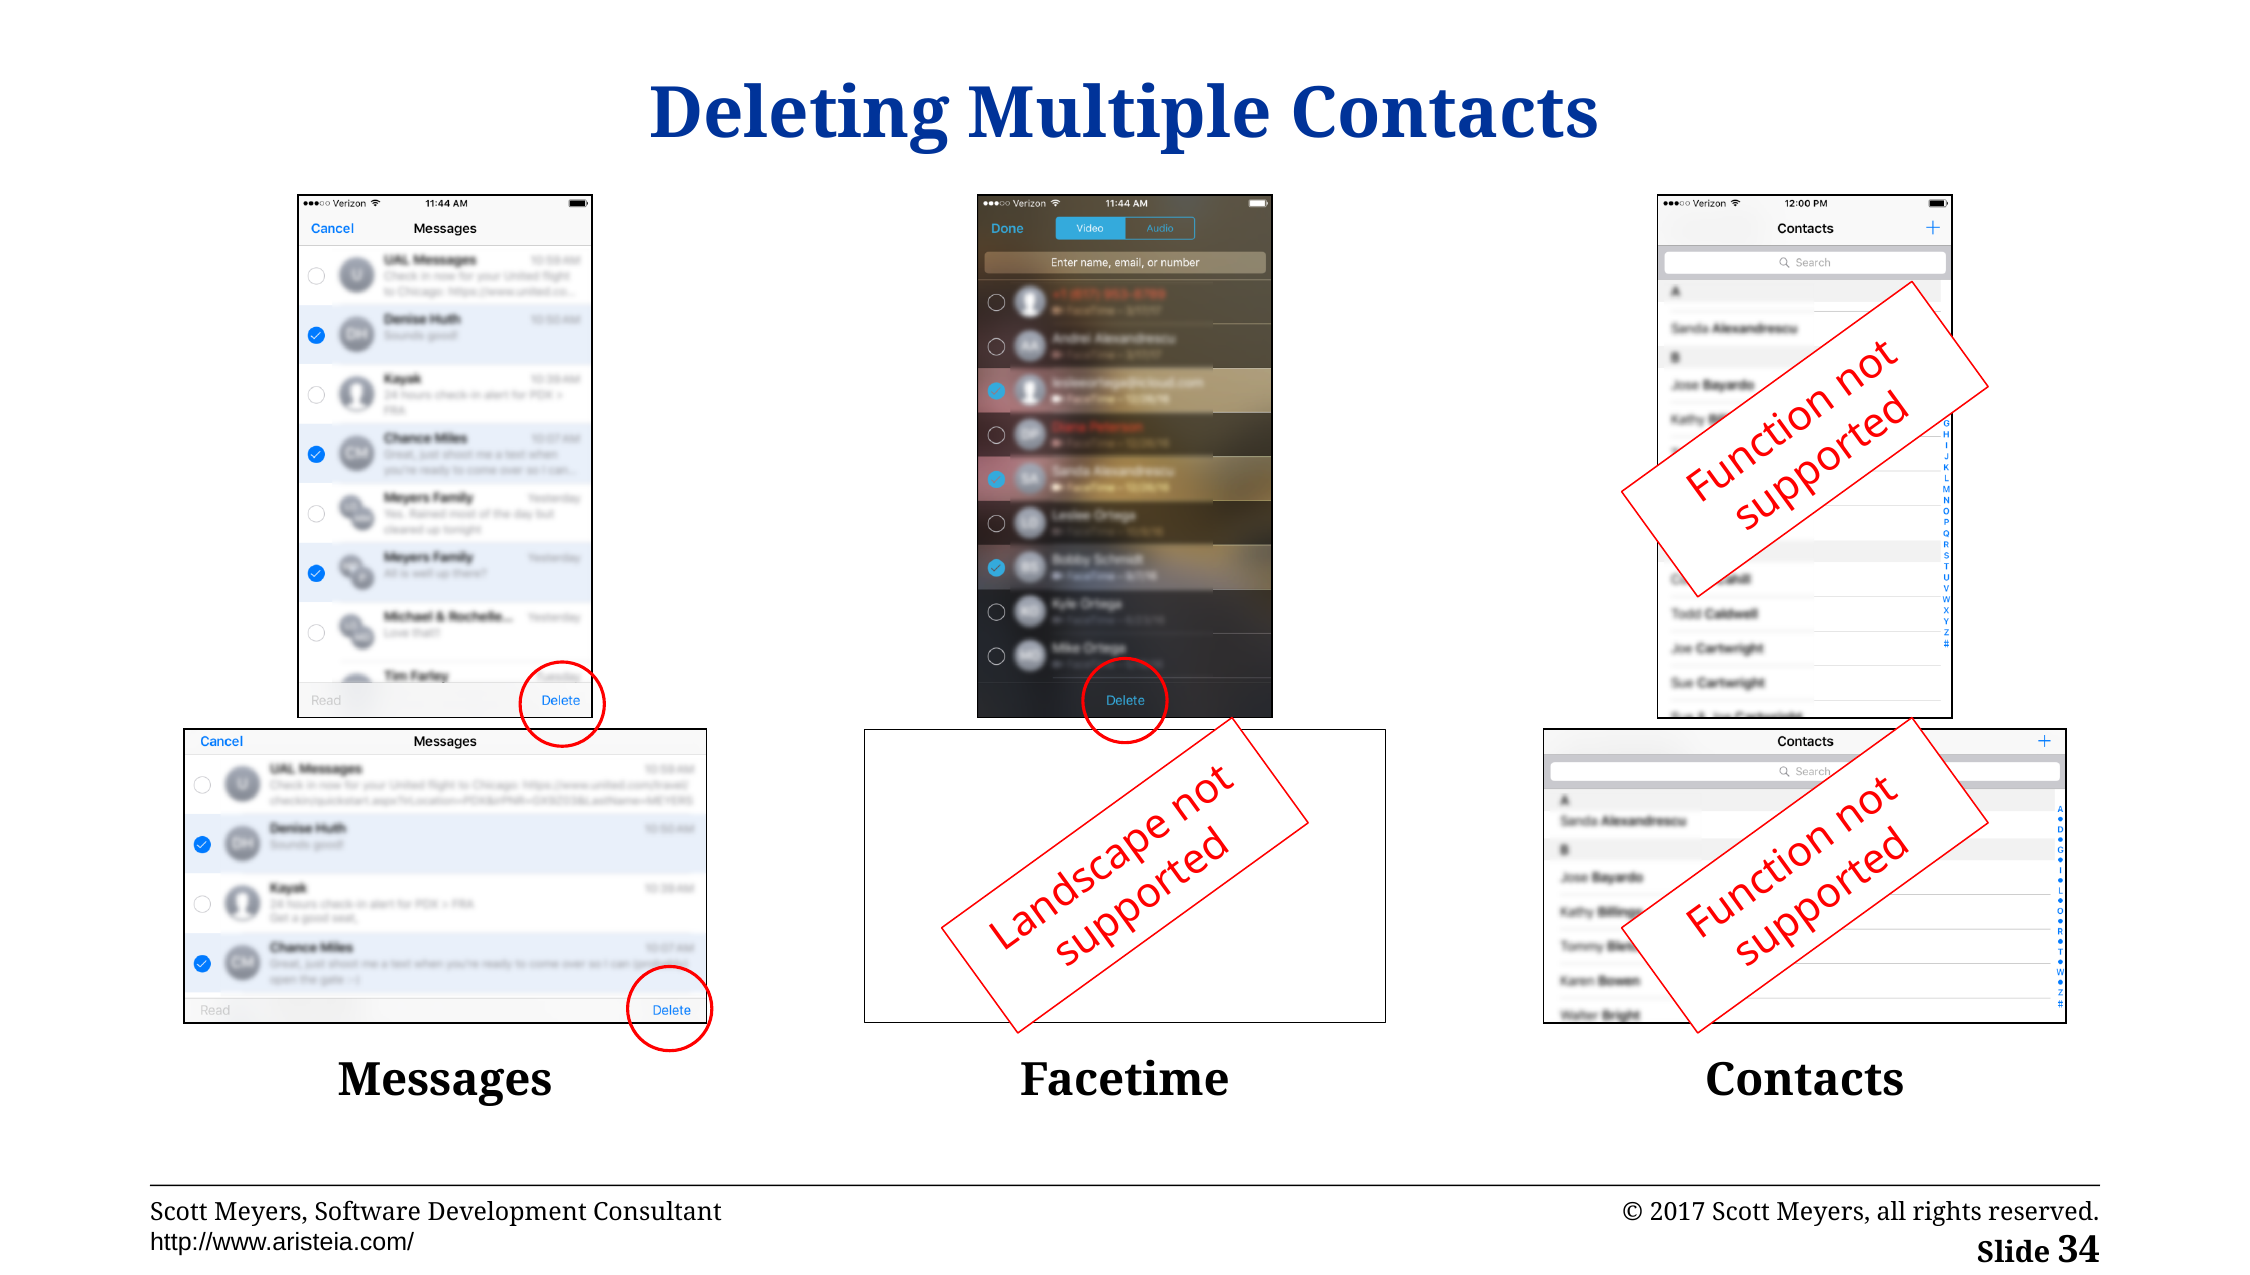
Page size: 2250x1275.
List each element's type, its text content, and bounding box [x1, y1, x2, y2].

title Deleting Multiple Contacts [150, 66, 2100, 153]
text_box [1544, 195, 2066, 1105]
text_box Messages [300, 1049, 590, 1105]
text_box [864, 195, 1386, 1105]
footer Scott Meyers, Software Development Consultant http://www.aristeia.com/ [150, 1195, 1220, 1256]
slide_number © 2017 Scott Meyers, all rights reserved. Slide 34 [1304, 1195, 2100, 1270]
text_box [634, 1028, 708, 1051]
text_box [184, 195, 706, 1023]
